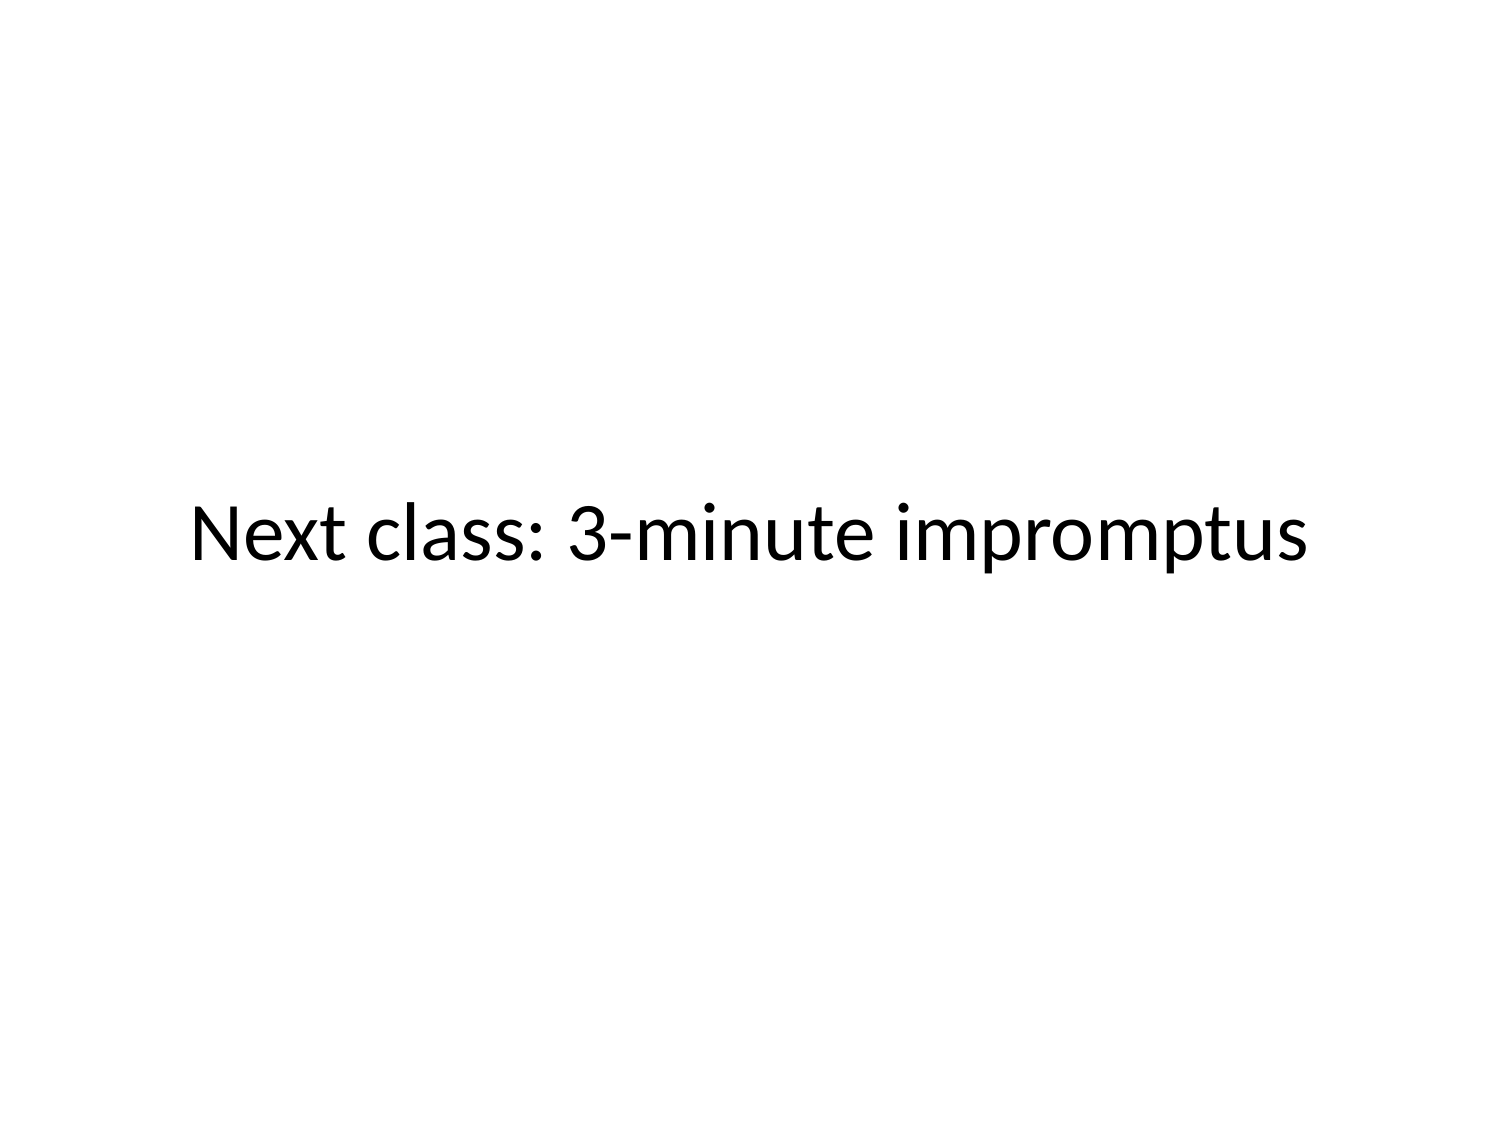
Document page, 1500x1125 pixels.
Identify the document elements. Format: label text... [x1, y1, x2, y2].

list Next class: 3-minute impromptus [75, 50, 1425, 1005]
